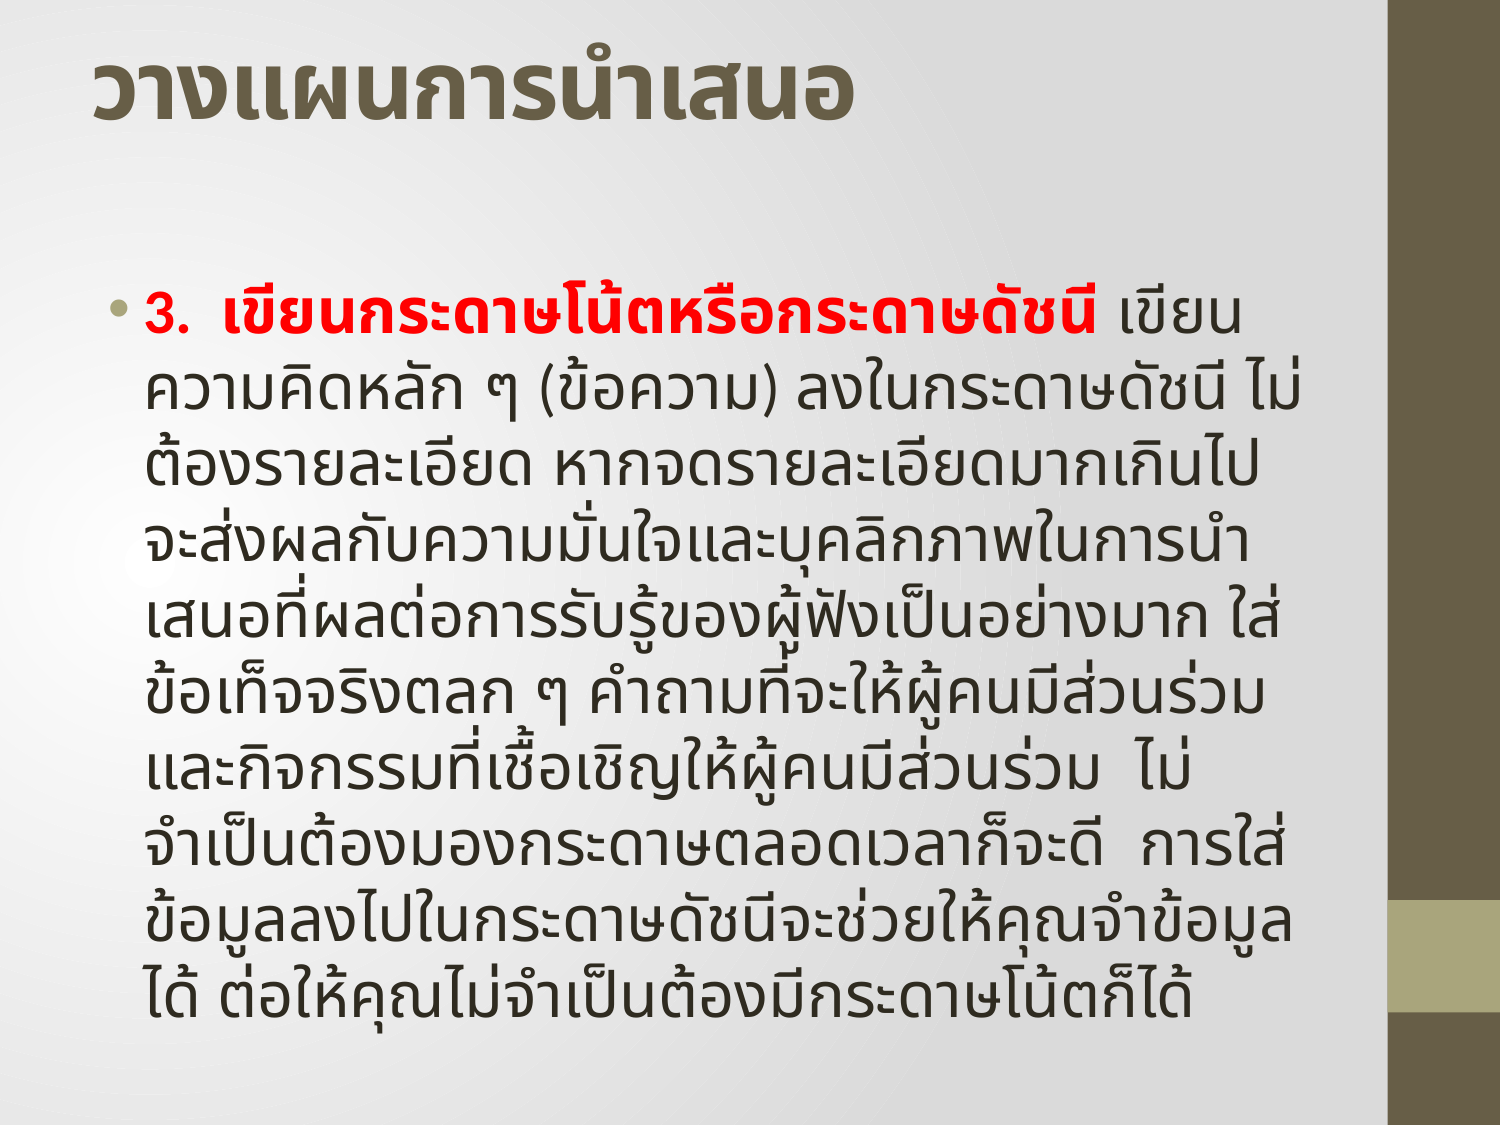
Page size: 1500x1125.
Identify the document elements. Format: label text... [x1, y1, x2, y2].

list 3. เขียนกระดาษโน้ตหรือกระดาษดัชนี เขียนความคิดหลัก ๆ (ข้อความ) ลงในกระดาษดัชนี ไม่ต้องรายละเอียด หากจดรายละเอียดมากเกินไปจะส่งผลกับความมั่นใจและบุคลิกภาพในการนำเสนอที่ผลต่อการรับรู้ของผู้ฟังเป็นอย่างมาก ใส่ข้อเท็จจริงตลก ๆ คำถามที่จะให้ผู้คนมีส่วนร่วม และกิจกรรมที่เชื้อเชิญให้ผู้คนมีส่วนร่วม ไม่จำเป็นต้องมองกระดาษตลอดเวลาก็จะดี การใส่ข้อมูลลงไปในกระดาษดัชนีจะช่วยให้คุณจำข้อมูลได้ ต่อให้คุณไม่จำเป็นต้องมีกระดาษโน้ตก็ได้ [75, 262, 1325, 1050]
title วางแผนการนำเสนอ [75, 45, 1325, 233]
